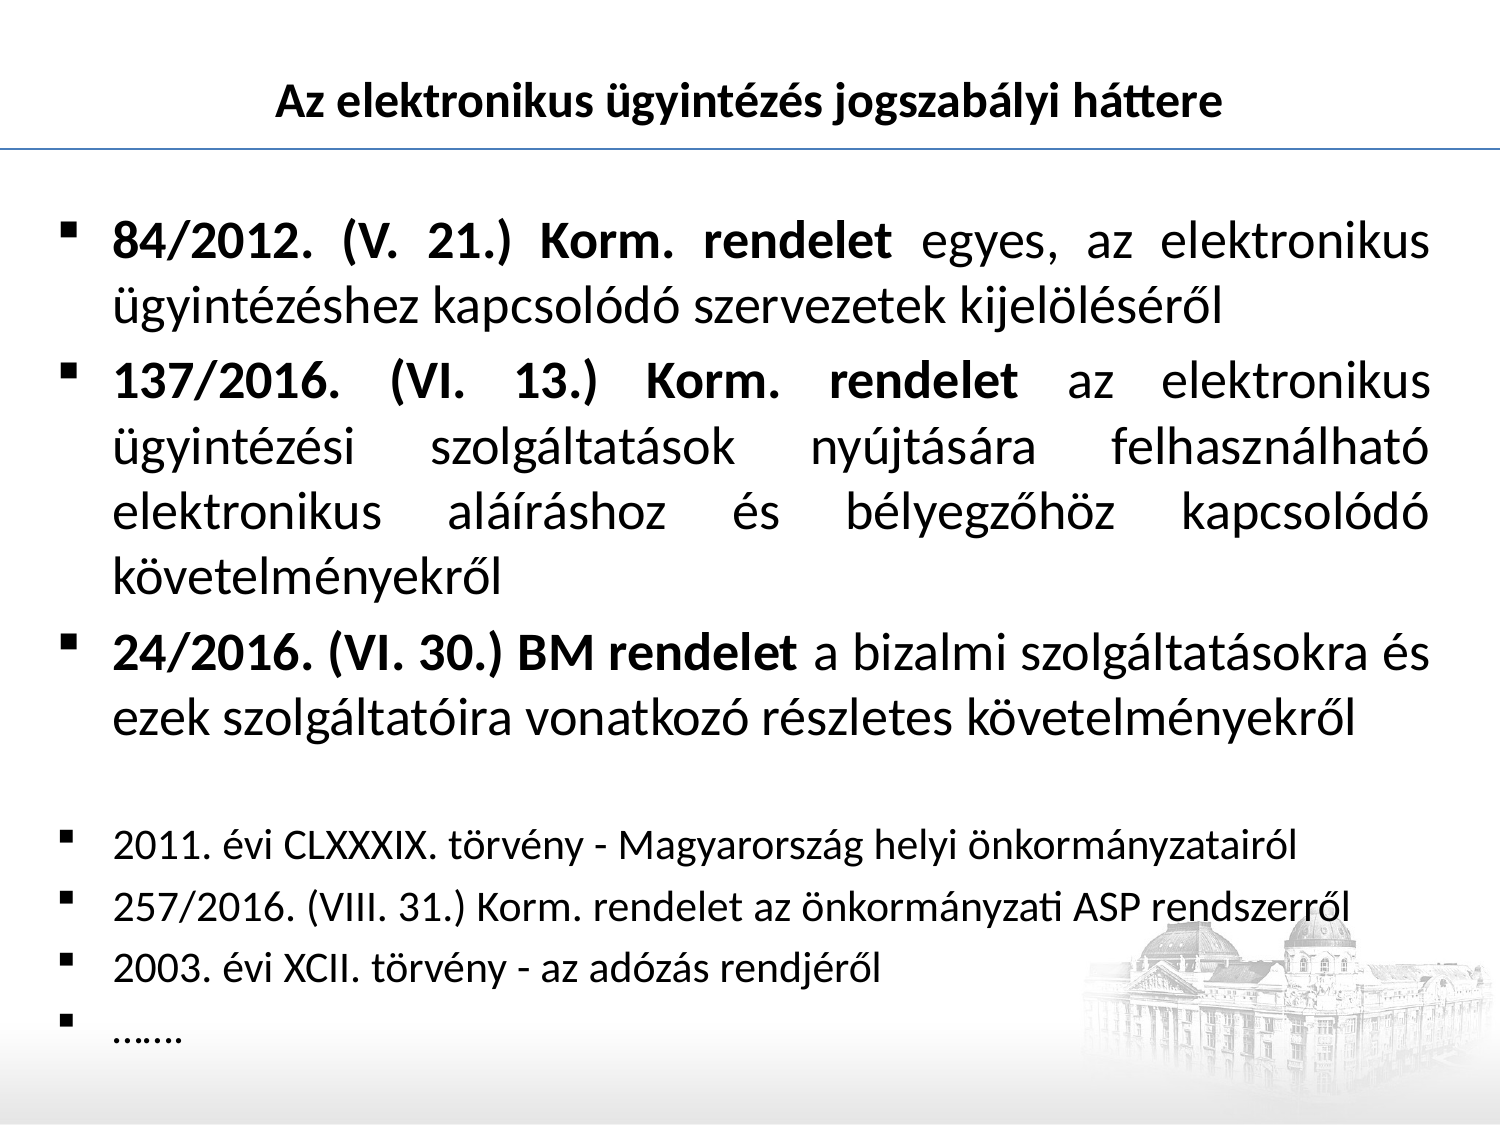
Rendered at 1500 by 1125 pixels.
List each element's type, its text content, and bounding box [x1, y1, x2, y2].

picture [0, 0, 1500, 148]
title Az elektronikus ügyintézés jogszabályi háttere [75, 45, 1425, 148]
text_box 84/2012. (V. 21.) Korm. rendelet egyes, az elektronikus ügyintézéshez kapcsolódó szervezetek kijelöléséről 137/2016. (VI. 13.) Korm. rendelet az elektronikus ügyintézési szolgáltatások nyújtására felhasználható elektronikus aláíráshoz és bélyegzőhöz kapcsolódó követelményekről 24/2016. (VI. 30.) BM rendelet a bizalmi szolgáltatásokra és ezek szolgáltatóira vonatkozó részletes követelményekről 2011. évi CLXXXIX. törvény - Magyarország helyi önkormányzatairól 257/2016. (VIII. 31.) Korm. rendelet az önkormányzati ASP rendszerről 2003. évi XCII. törvény - az adózás rendjéről ……. [41, 196, 1447, 1080]
picture [0, 150, 1500, 1125]
